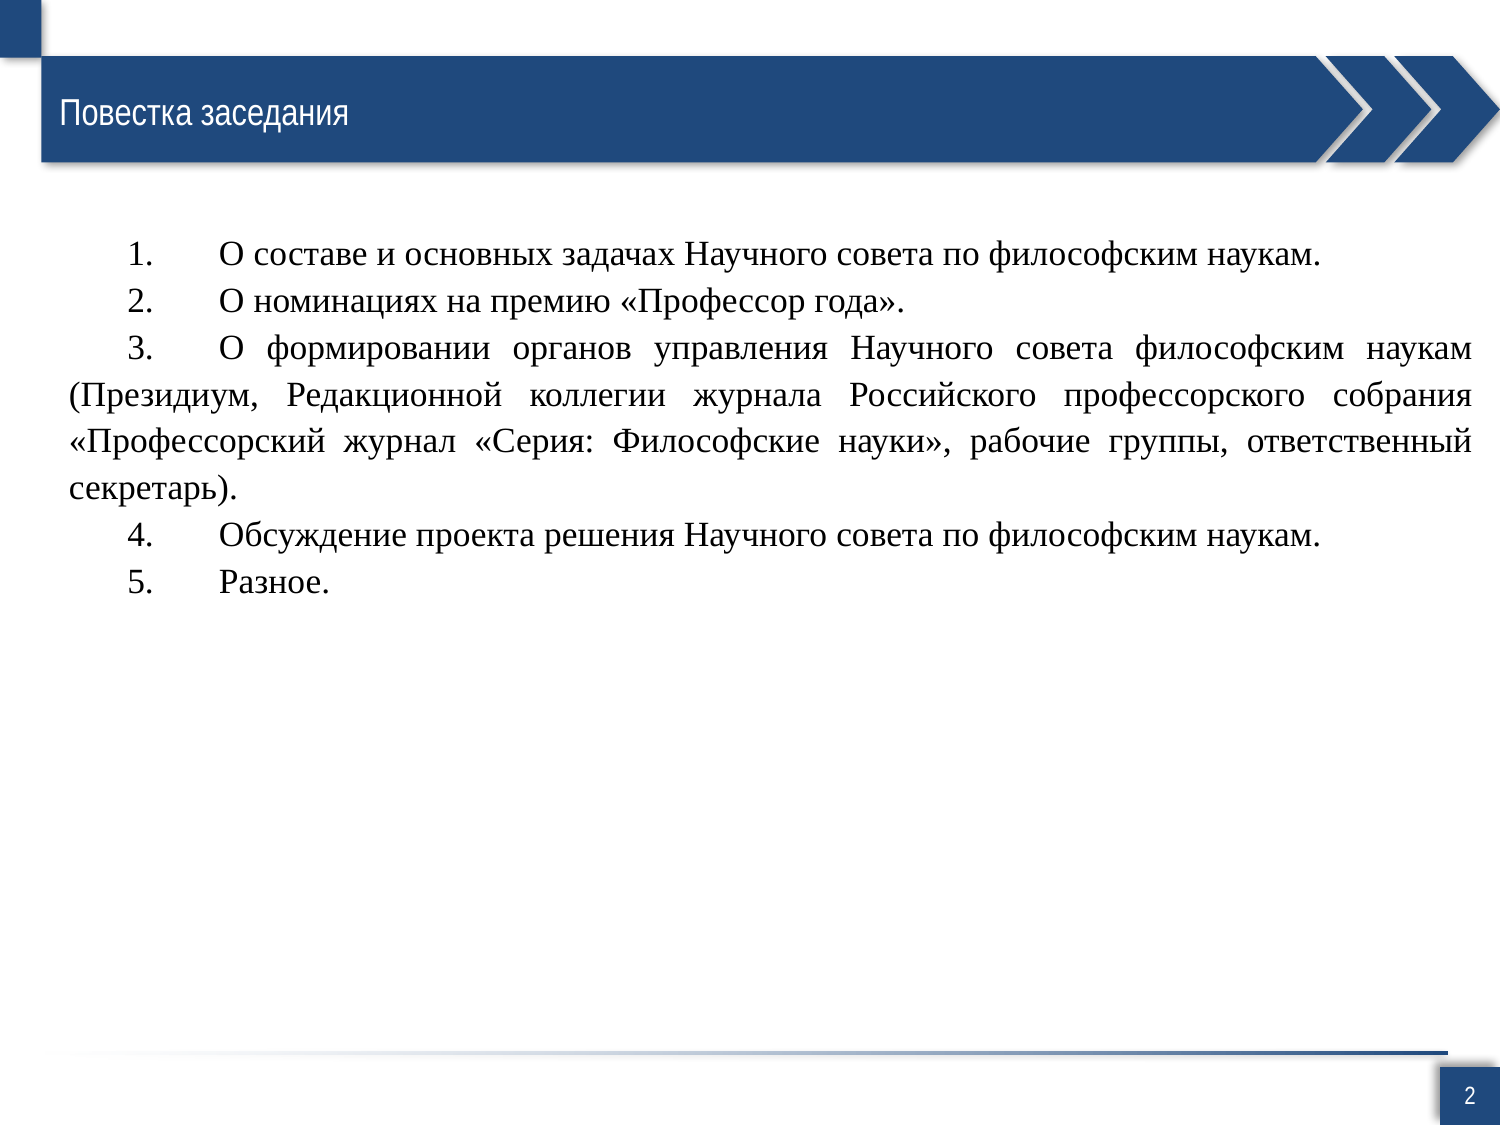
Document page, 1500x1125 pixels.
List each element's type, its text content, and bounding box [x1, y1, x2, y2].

title Повестка заседания [44, 57, 1388, 163]
text_box 1. О составе и основных задачах Научного совета по философским наукам. 2. О номинациях на премию «Профессор года». 3. О формировании органов управления Научного совета философским наукам (Президиум, Редакционной коллегии журнала Российского профессорского собрания «Профессорский журнал «Серия: Философские науки», рабочие группы, ответственный секретарь). 4. Обсуждение проекта решения Научного совета по философским наукам. 5. Разное. [54, 176, 1488, 655]
slide_number 2 [1440, 1065, 1500, 1125]
